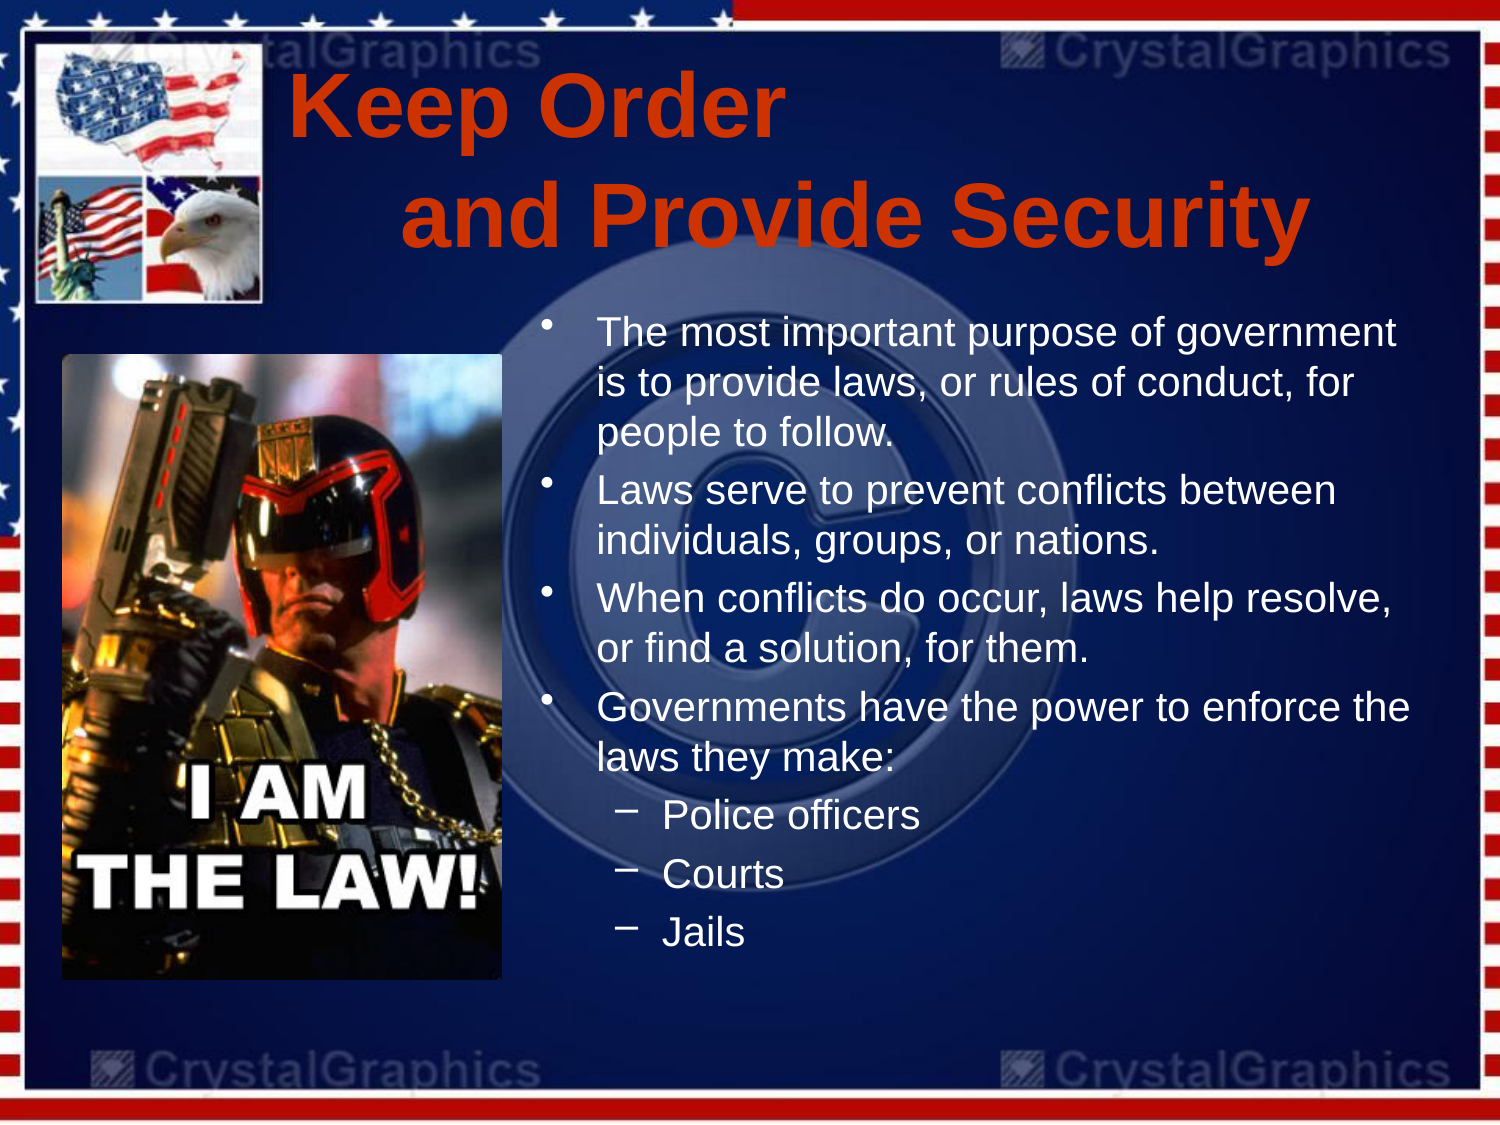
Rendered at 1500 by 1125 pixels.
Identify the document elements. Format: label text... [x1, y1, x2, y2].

picture [0, 0, 1500, 1125]
title Keep Order and Provide Security [262, 62, 1425, 250]
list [62, 354, 502, 980]
list The most important purpose of government is to provide laws, or rules of conduct, for people to follow. Laws serve to prevent conflicts between individuals, groups, or nations. When conflicts do occur, laws help resolve, or find a solution, for them. Governments have the power to enforce the laws they make: Police officers Courts Jails [525, 297, 1450, 1038]
